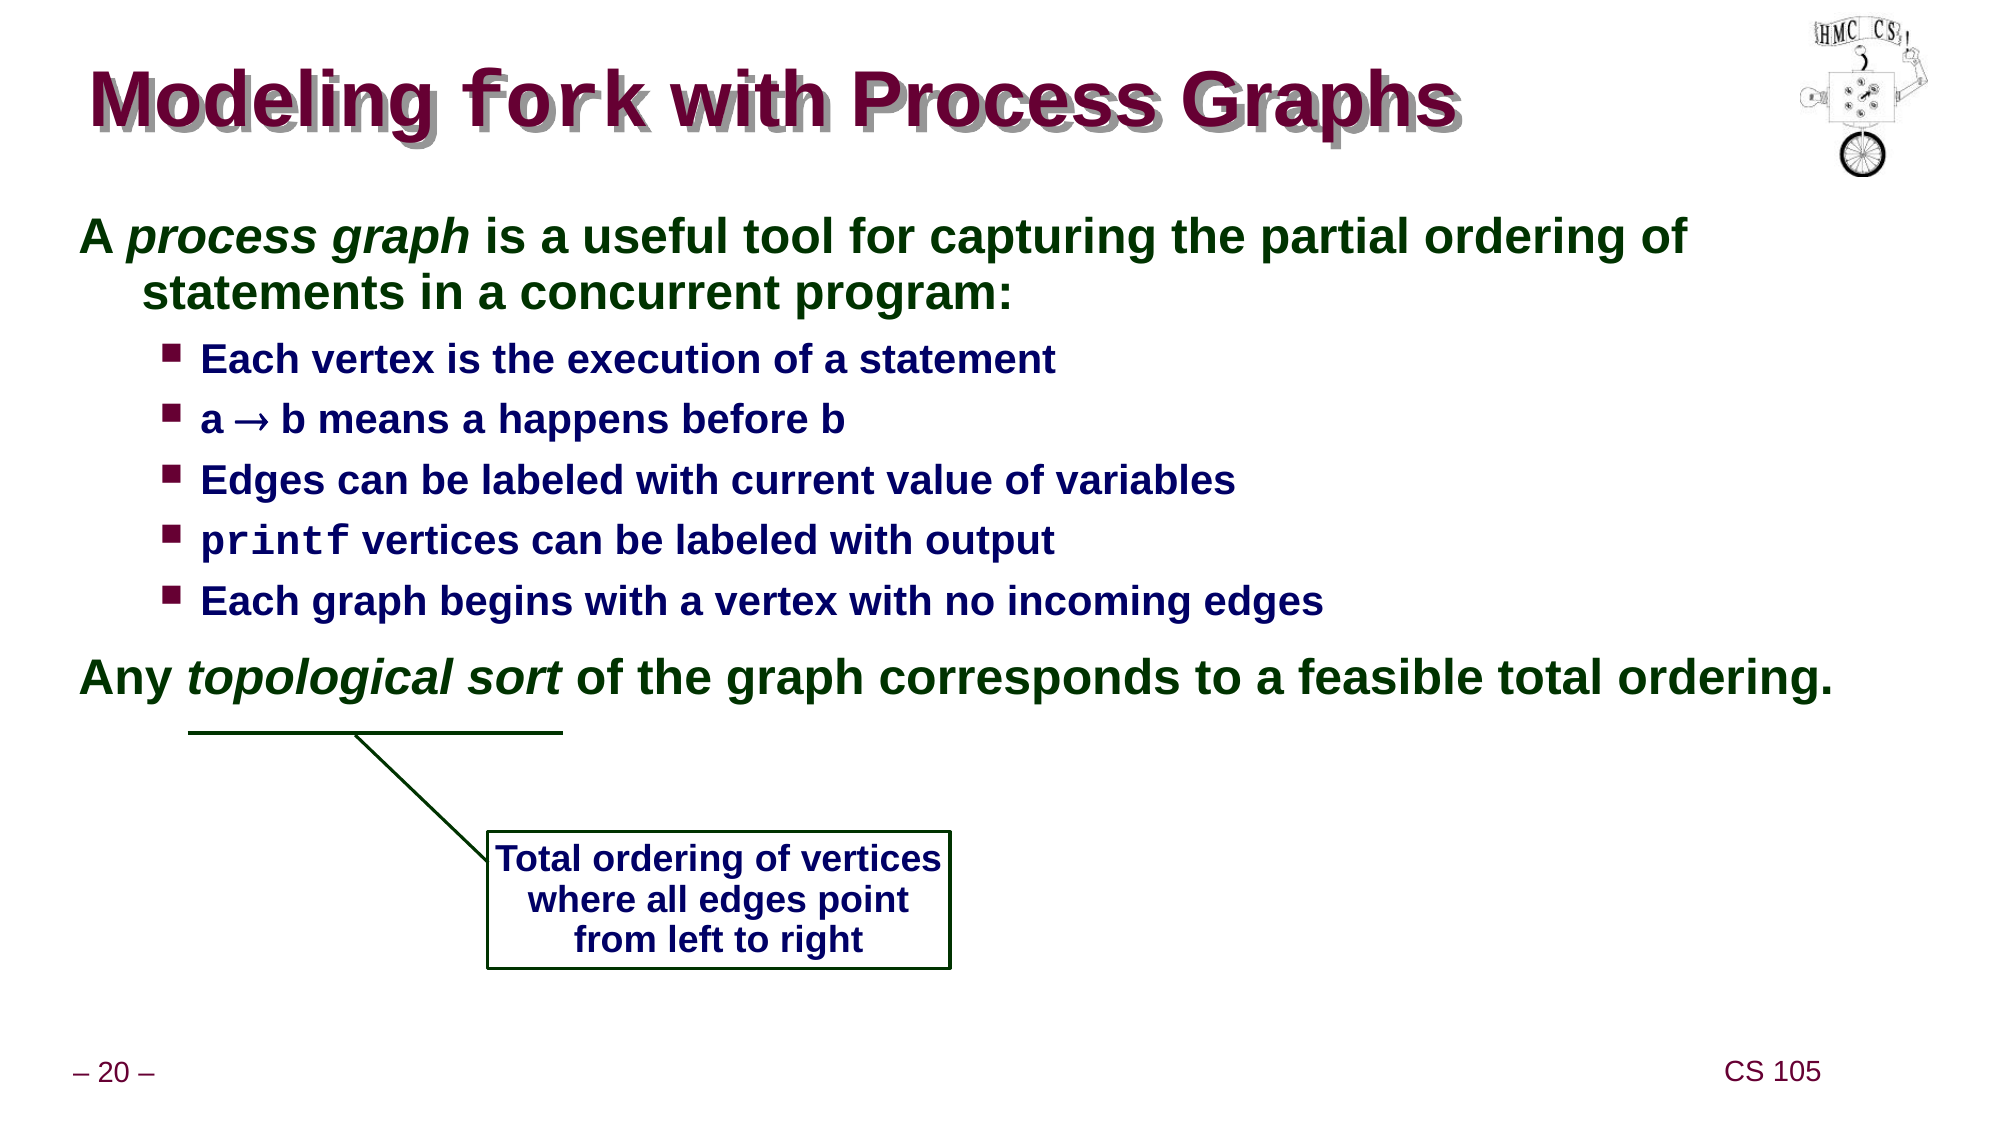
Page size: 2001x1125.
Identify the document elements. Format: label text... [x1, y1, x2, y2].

title Modeling fork with Process Graphs [88, 40, 1650, 163]
picture [1800, 12, 1928, 177]
text_box Total ordering of vertices where all edges point from left to right [362, 742, 950, 969]
list A process graph is a useful tool for capturing the partial ordering of statements in a concurrent program: Each vertex is the execution of a statement a  b means a happens before b Edges can be labeled with current value of variables printf vertices can be labeled with output Each graph begins with a vertex with no incoming edges Any topological sort of the graph corresponds to a feasible total ordering. [63, 200, 1881, 1058]
